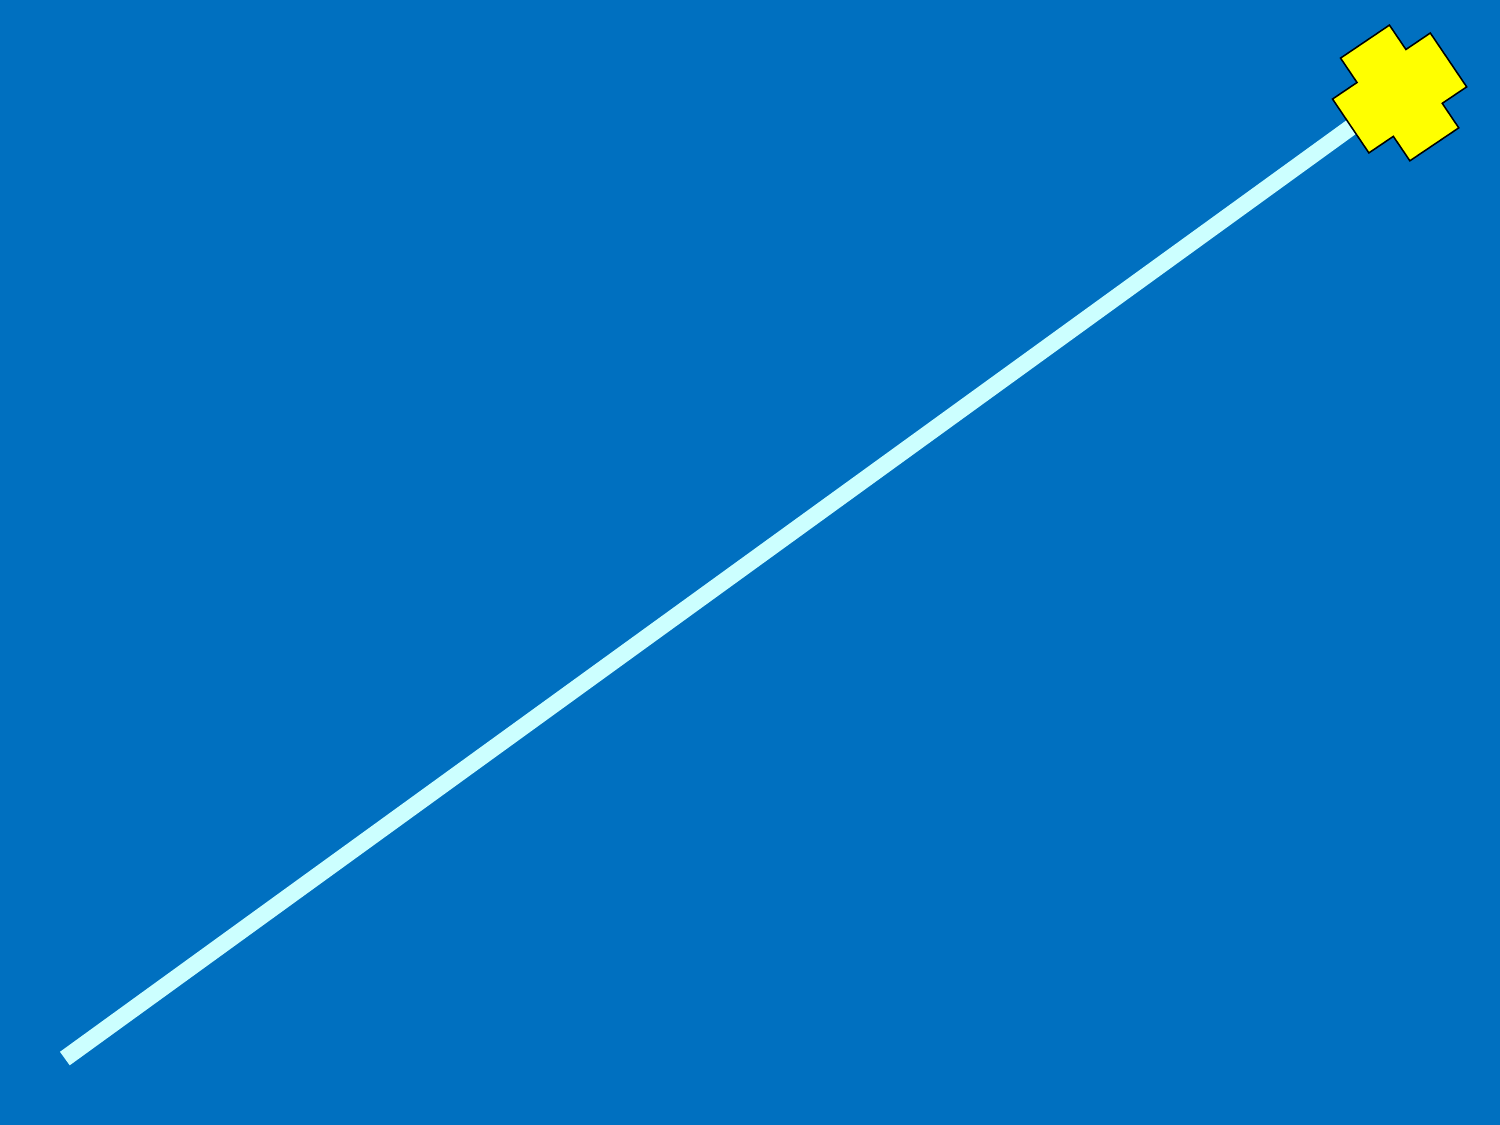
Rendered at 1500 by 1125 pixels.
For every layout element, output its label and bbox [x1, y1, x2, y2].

text_box [1332, 25, 1467, 161]
